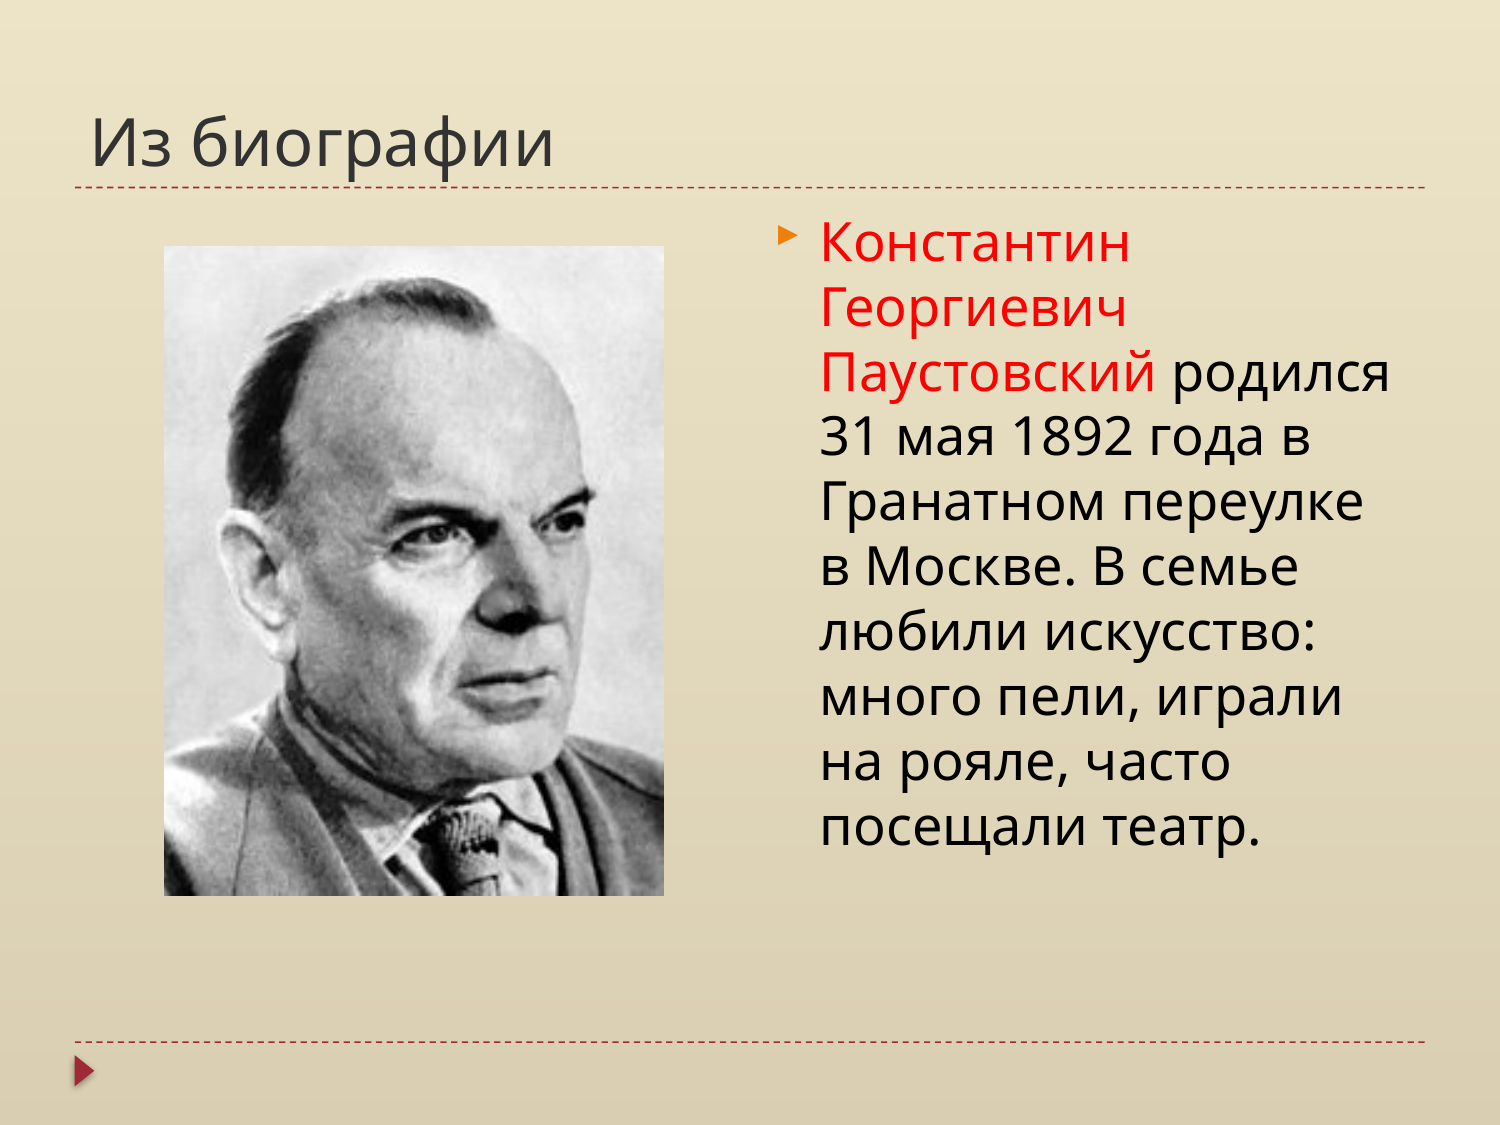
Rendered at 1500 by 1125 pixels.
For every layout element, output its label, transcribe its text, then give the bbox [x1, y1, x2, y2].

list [163, 245, 664, 896]
list Константин Георгиевич Паустовский родился 31 мая 1892 года в Гранатном переулке в Москве. В семье любили искусство: много пели, играли на рояле, часто посещали театр. [759, 199, 1423, 1010]
title Из биографии [75, 37, 1425, 188]
